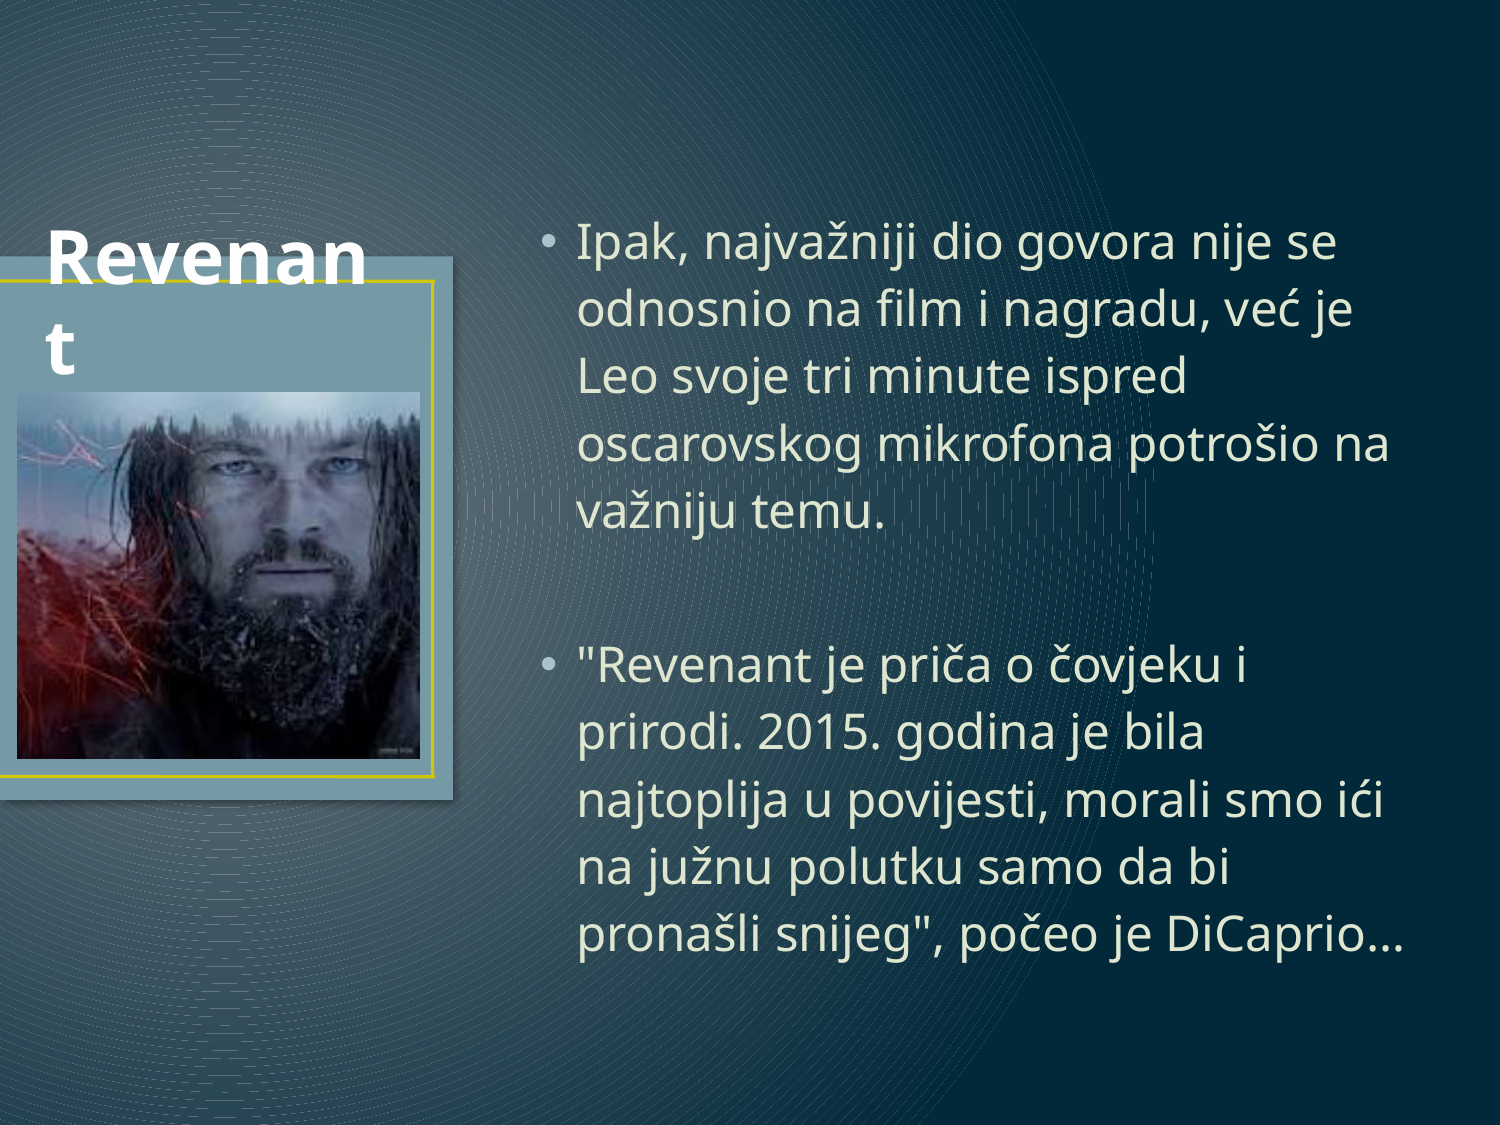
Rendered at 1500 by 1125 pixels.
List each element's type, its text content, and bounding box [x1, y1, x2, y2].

picture [17, 392, 420, 759]
list Ipak, najvažniji dio govora nije se odnosnio na film i nagradu, već je Leo svoje tri minute ispred oscarovskog mikrofona potrošio na važniju temu. "Revenant je priča o čovjeku i prirodi. 2015. godina je bila najtoplija u povijesti, morali smo ići na južnu polutku samo da bi pronašli snijeg", počeo je DiCaprio… [525, 44, 1425, 1005]
title Revenant [29, 278, 415, 389]
